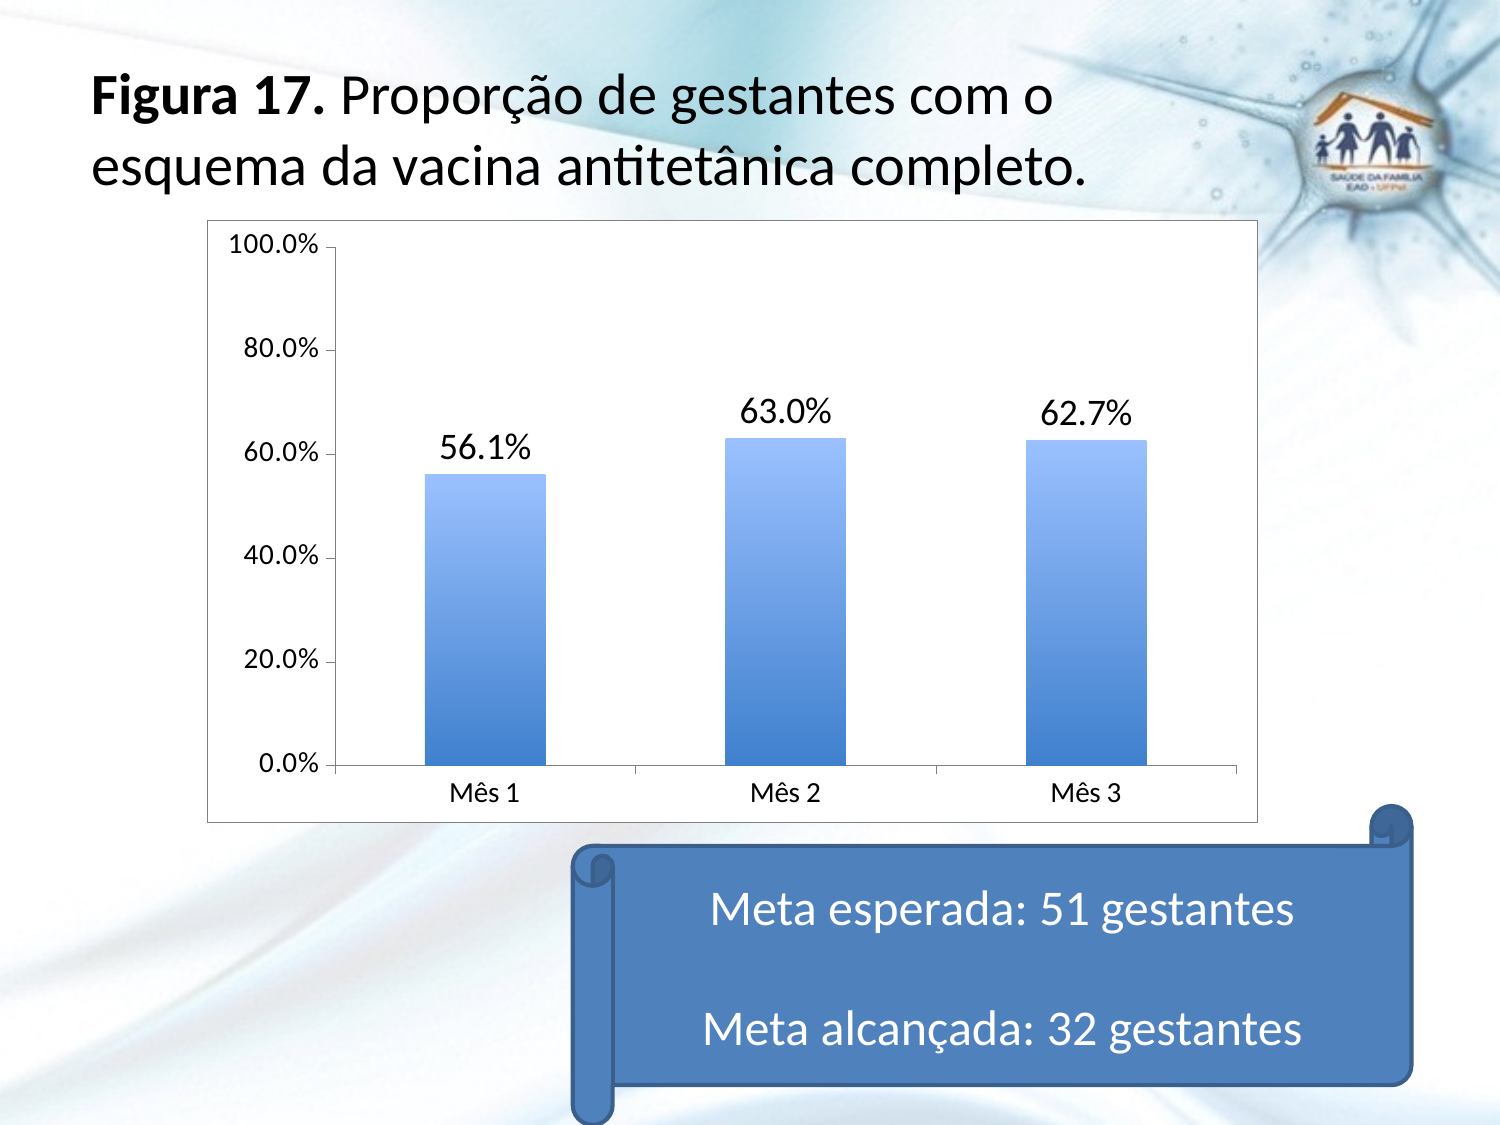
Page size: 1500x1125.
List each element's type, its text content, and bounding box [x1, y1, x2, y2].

picture [0, 0, 1500, 1125]
list [17, 149, 1483, 1094]
chart [206, 219, 1259, 823]
title Figura 17. Proporção de gestantes com o esquema da vacina antitetânica completo. [76, 160, 1235, 303]
text_box Meta esperada: 51 gestantes Meta alcançada: 32 gestantes [570, 803, 1414, 1125]
